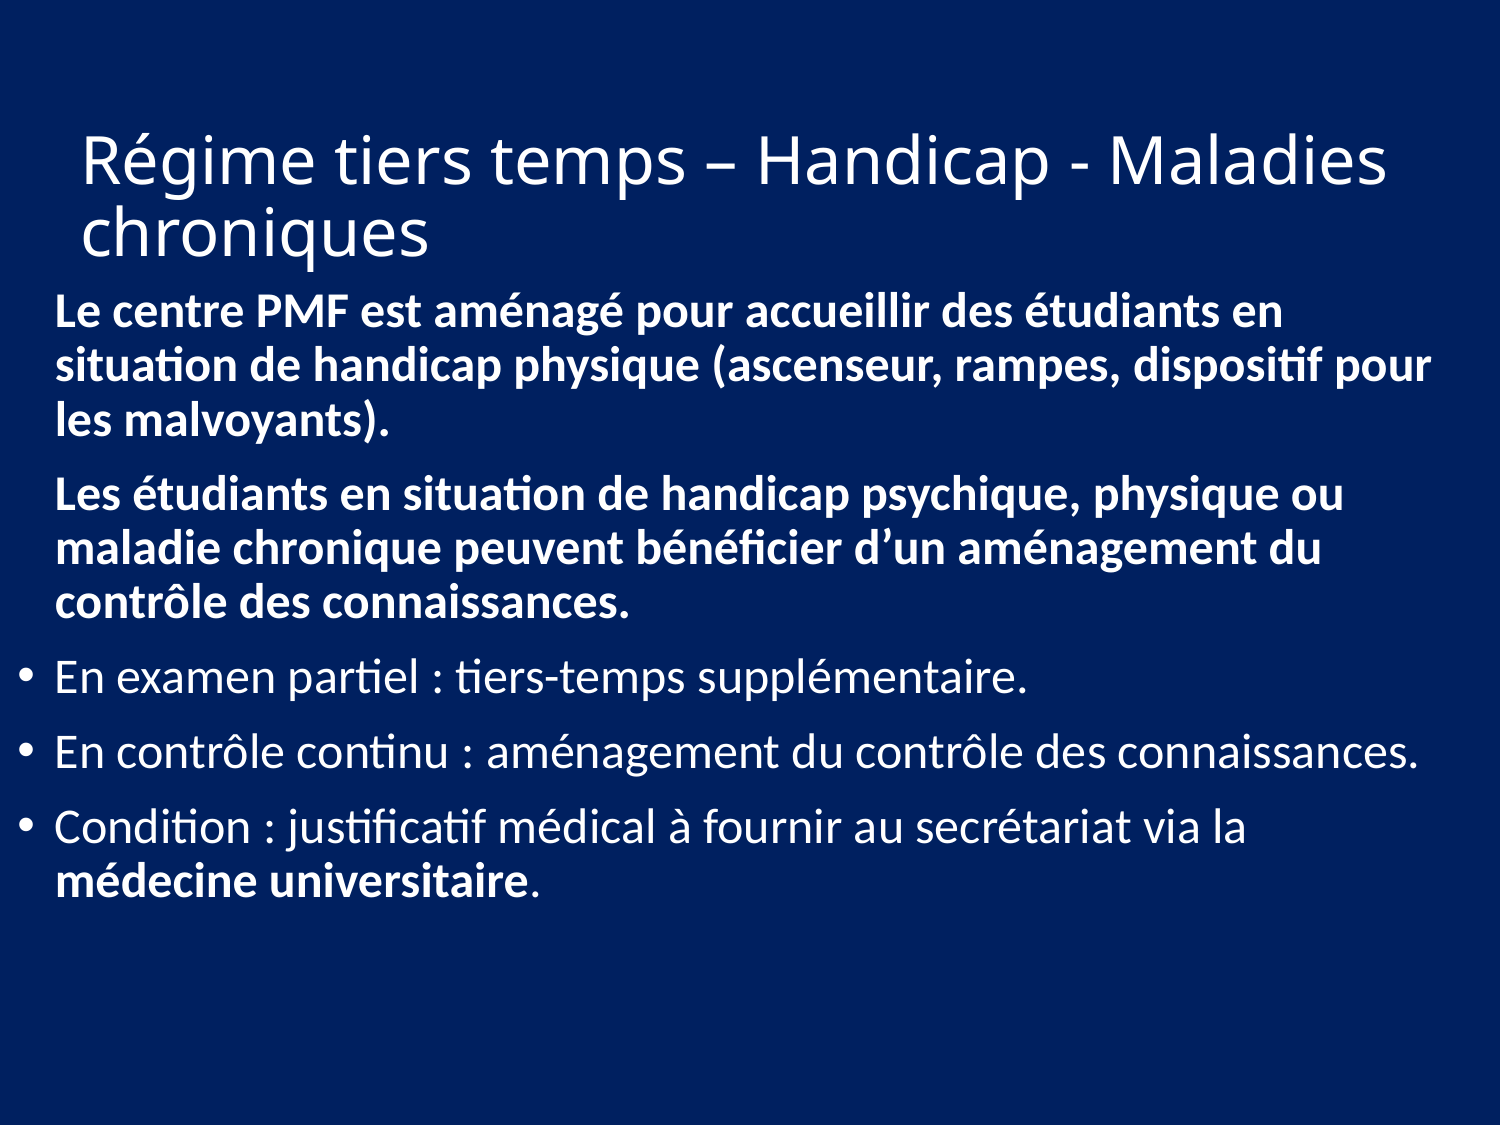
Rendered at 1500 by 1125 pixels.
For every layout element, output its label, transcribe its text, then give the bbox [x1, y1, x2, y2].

list Le centre PMF est aménagé pour accueillir des étudiants en situation de handicap physique (ascenseur, rampes, dispositif pour les malvoyants). Les étudiants en situation de handicap psychique, physique ou maladie chronique peuvent bénéficier d’un aménagement du contrôle des connaissances. En examen partiel : tiers-temps supplémentaire. En contrôle continu : aménagement du contrôle des connaissances. Condition : justificatif médical à fournir au secrétariat via la médecine universitaire. [2, 277, 1471, 1094]
title Régime tiers temps – Handicap - Maladies chroniques [64, 90, 1495, 308]
